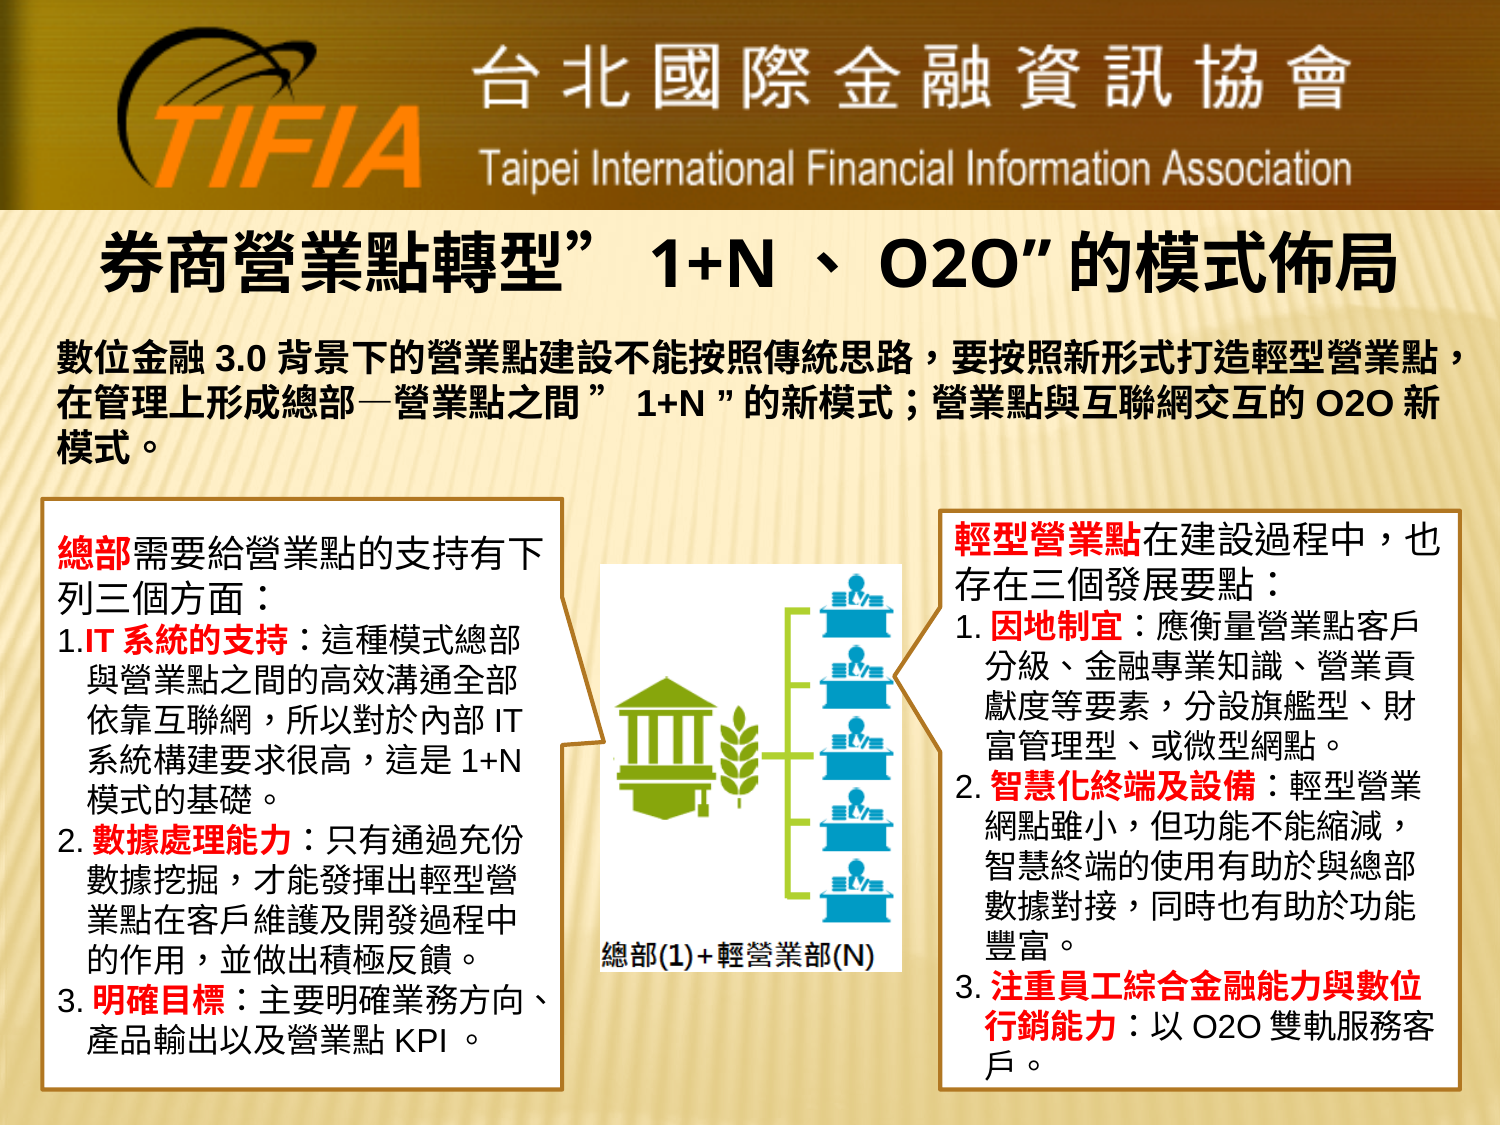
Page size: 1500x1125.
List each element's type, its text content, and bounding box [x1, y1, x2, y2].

text_box 輕型營業點在建設過程中，也存在三個發展要點： 1.因地制宜：應衡量營業點客戶分級、金融專業知識、營業貢獻度等要素，分設旗艦型、財富管理型、或微型網點。 2.智慧化終端及設備：輕型營業網點雖小，但功能不能縮減，智慧終端的使用有助於與總部數據對接，同時也有助於功能豐富。 3.注重員工綜合金融能力與數位行銷能力：以O2O雙軌服務客戶。 [912, 508, 1462, 1092]
picture [600, 564, 902, 972]
picture [0, 0, 1500, 208]
text_box 數位金融3.0背景下的營業點建設不能按照傳統思路，要按照新形式打造輕型營業點，在管理上形成總部—營業點之間 ”1+N ”的新模式；營業點與互聯網交互的O2O新模式。 [41, 326, 1471, 476]
text_box 總部需要給營業點的支持有下列三個方面： 1.IT系統的支持：這種模式總部與營業點之間的高效溝通全部依靠互聯網，所以對於內部IT系統構建要求很高，這是1+N模式的基礎。 2.數據處理能力：只有通過充份數據挖掘，才能發揮出輕型營業點在客戶維護及開發過程中的作用，並做出積極反饋。 3.明確目標：主要明確業務方向、產品輸出以及營業點KPI。 [40, 496, 590, 1092]
title 券商營業點轉型”1+N、O2O”的模式佈局 [0, 208, 1500, 315]
